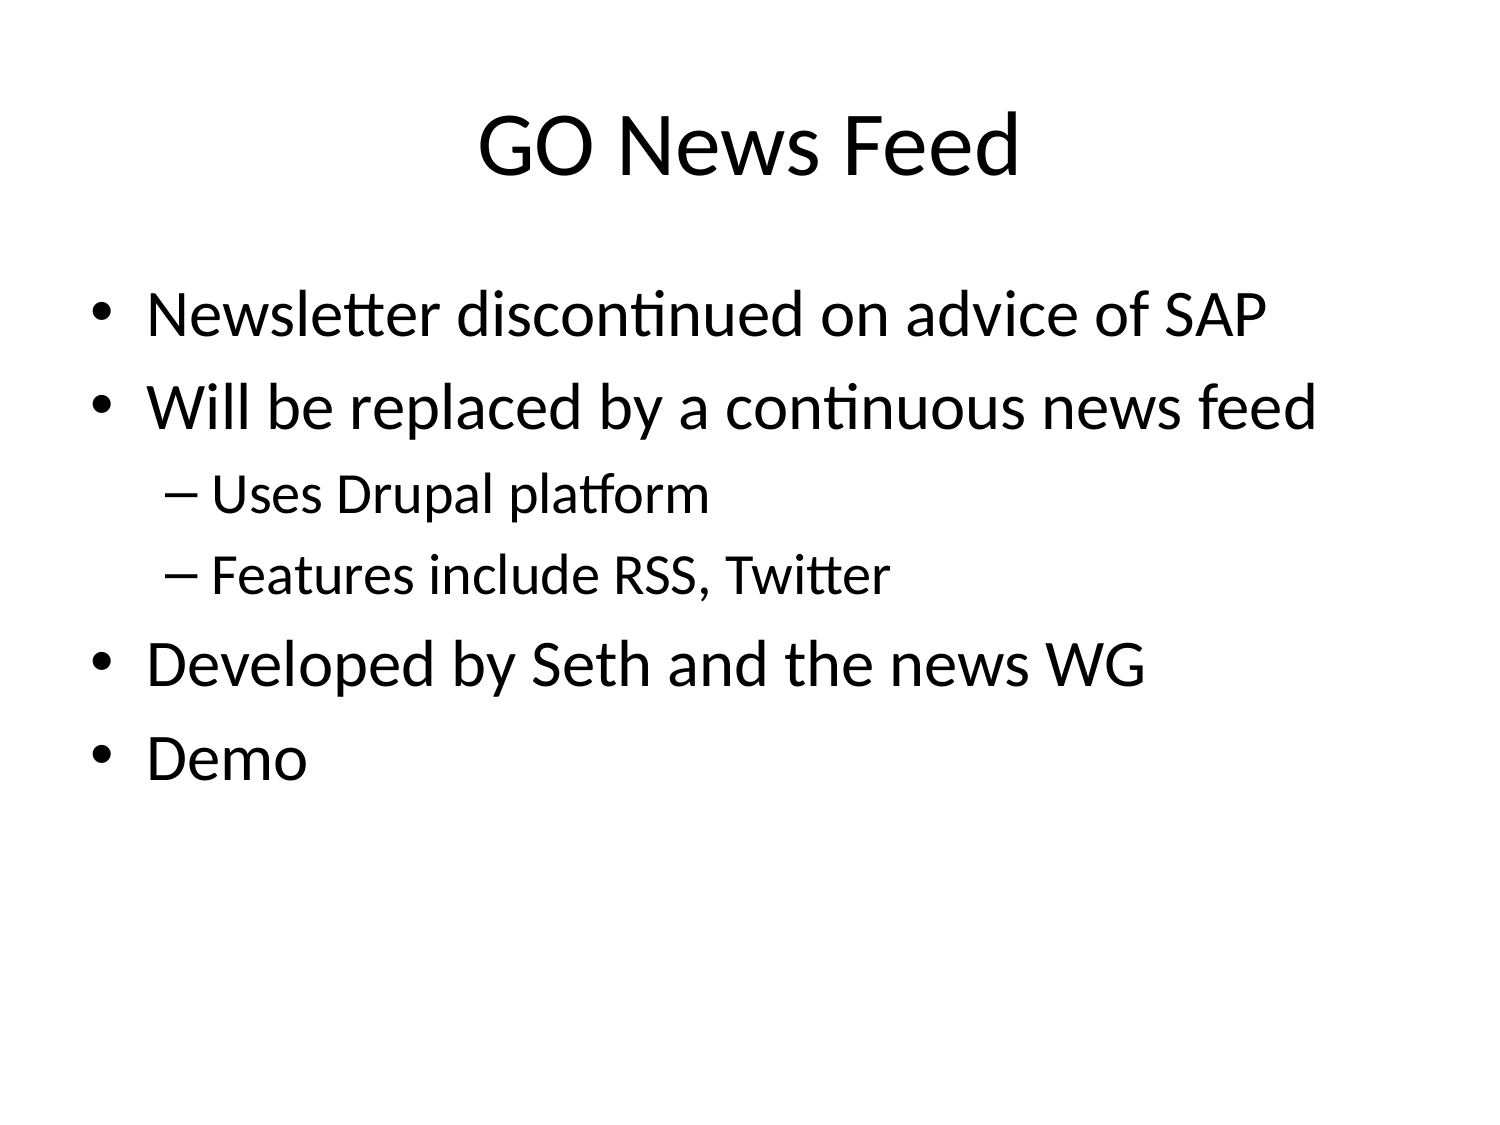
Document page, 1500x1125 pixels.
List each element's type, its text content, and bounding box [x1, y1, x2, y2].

list Newsletter discontinued on advice of SAP Will be replaced by a continuous news feed Uses Drupal platform Features include RSS, Twitter Developed by Seth and the news WG Demo [75, 262, 1425, 1005]
title GO News Feed [75, 45, 1425, 233]
